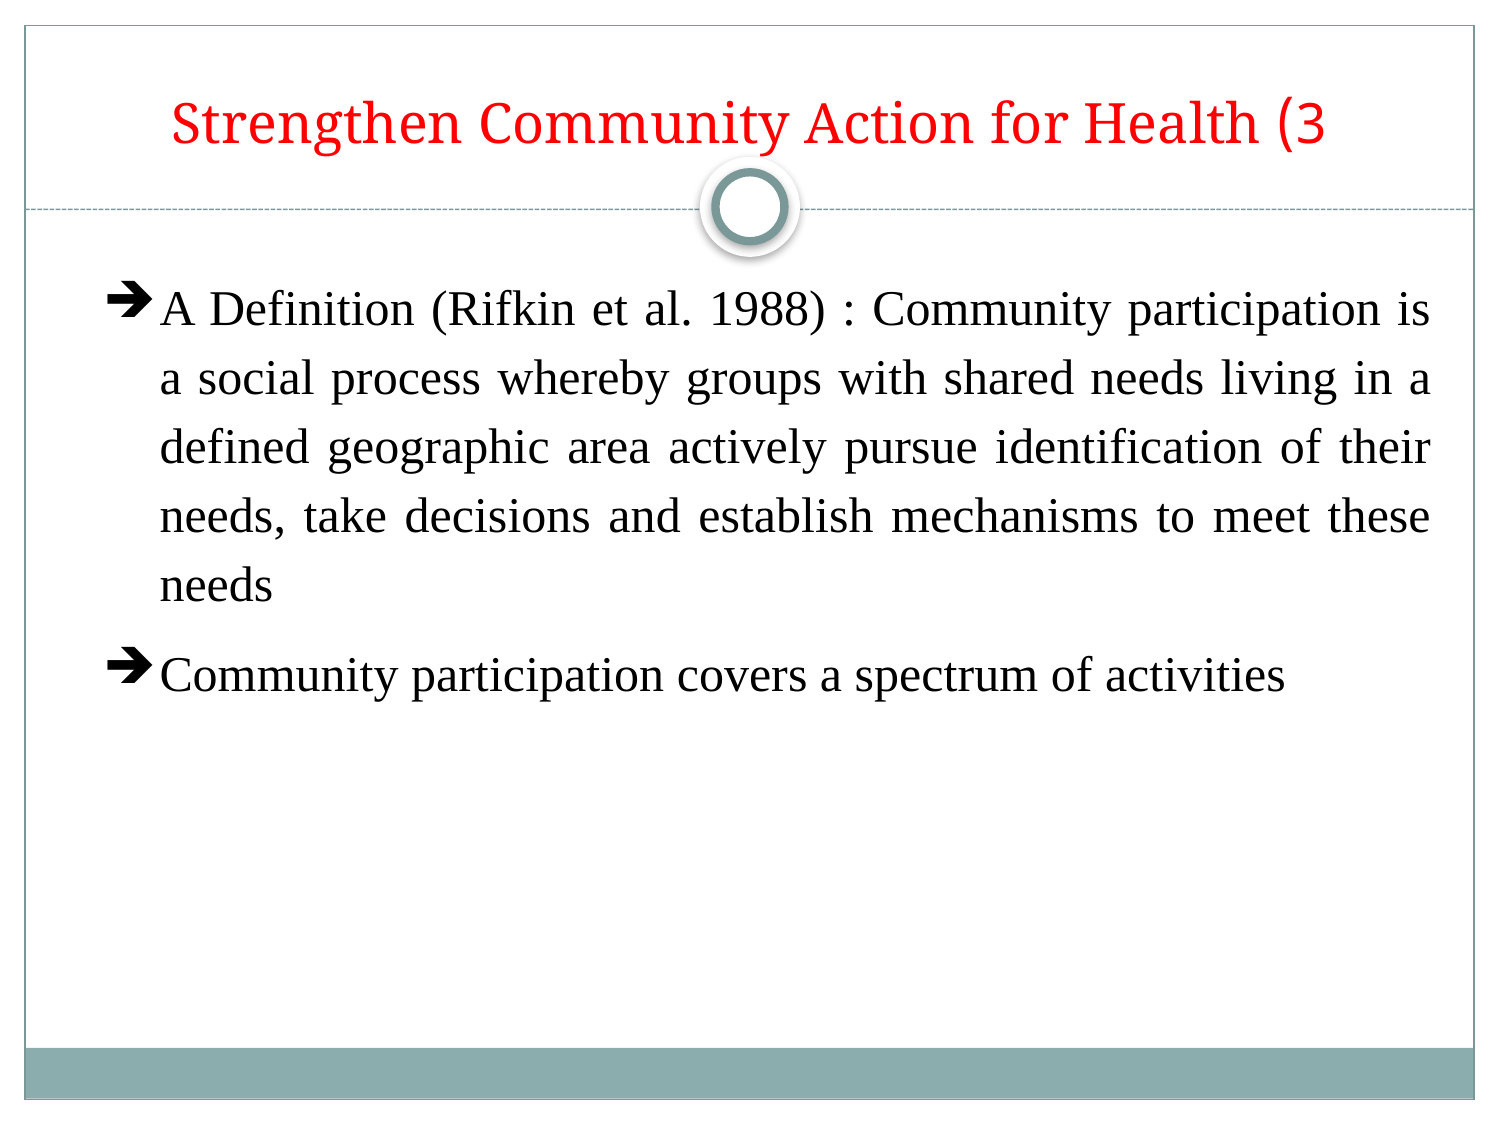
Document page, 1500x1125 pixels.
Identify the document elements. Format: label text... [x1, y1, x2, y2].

title 3) Strengthen Community Action for Health [49, 37, 1450, 162]
text_box A Definition (Rifkin et al. 1988) : Community participation is a social process whereby groups with shared needs living in a defined geographic area actively pursue identification of their needs, take decisions and establish mechanisms to meet these needs Community participation covers a spectrum of activities [88, 259, 1447, 799]
